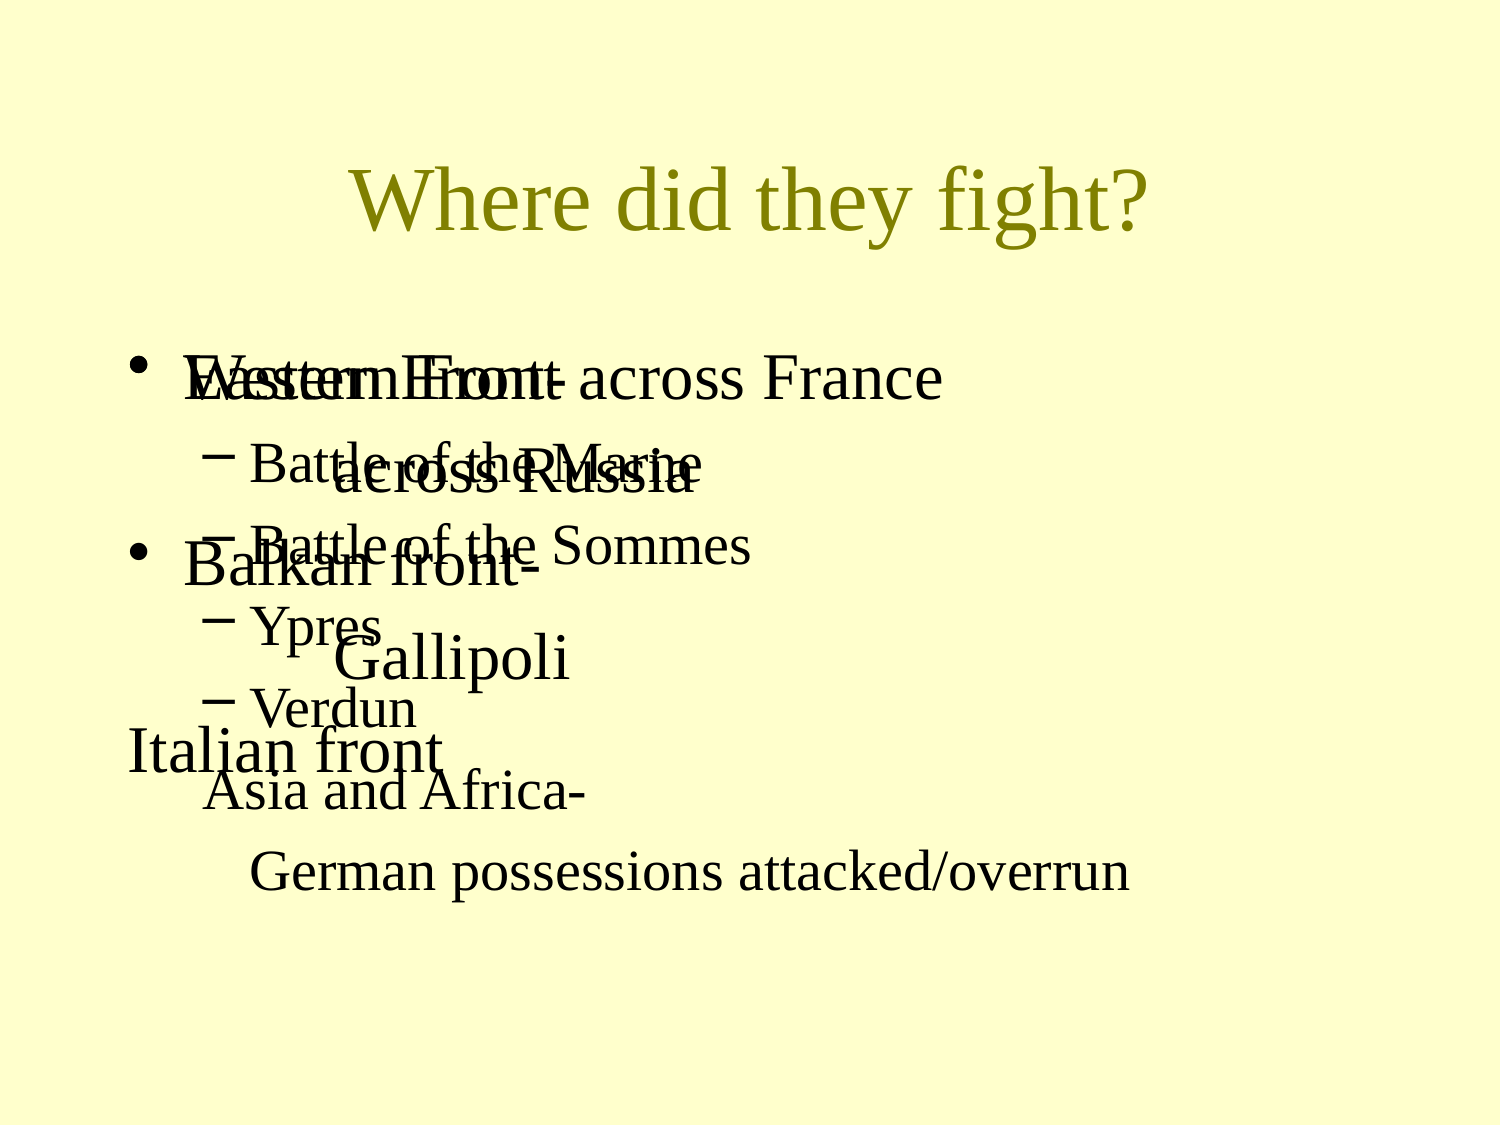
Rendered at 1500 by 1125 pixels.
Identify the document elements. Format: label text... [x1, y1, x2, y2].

list Eastern Front- across Russia Balkan front- Gallipoli Italian front [112, 324, 1388, 1001]
title Where did they fight? [112, 99, 1388, 288]
